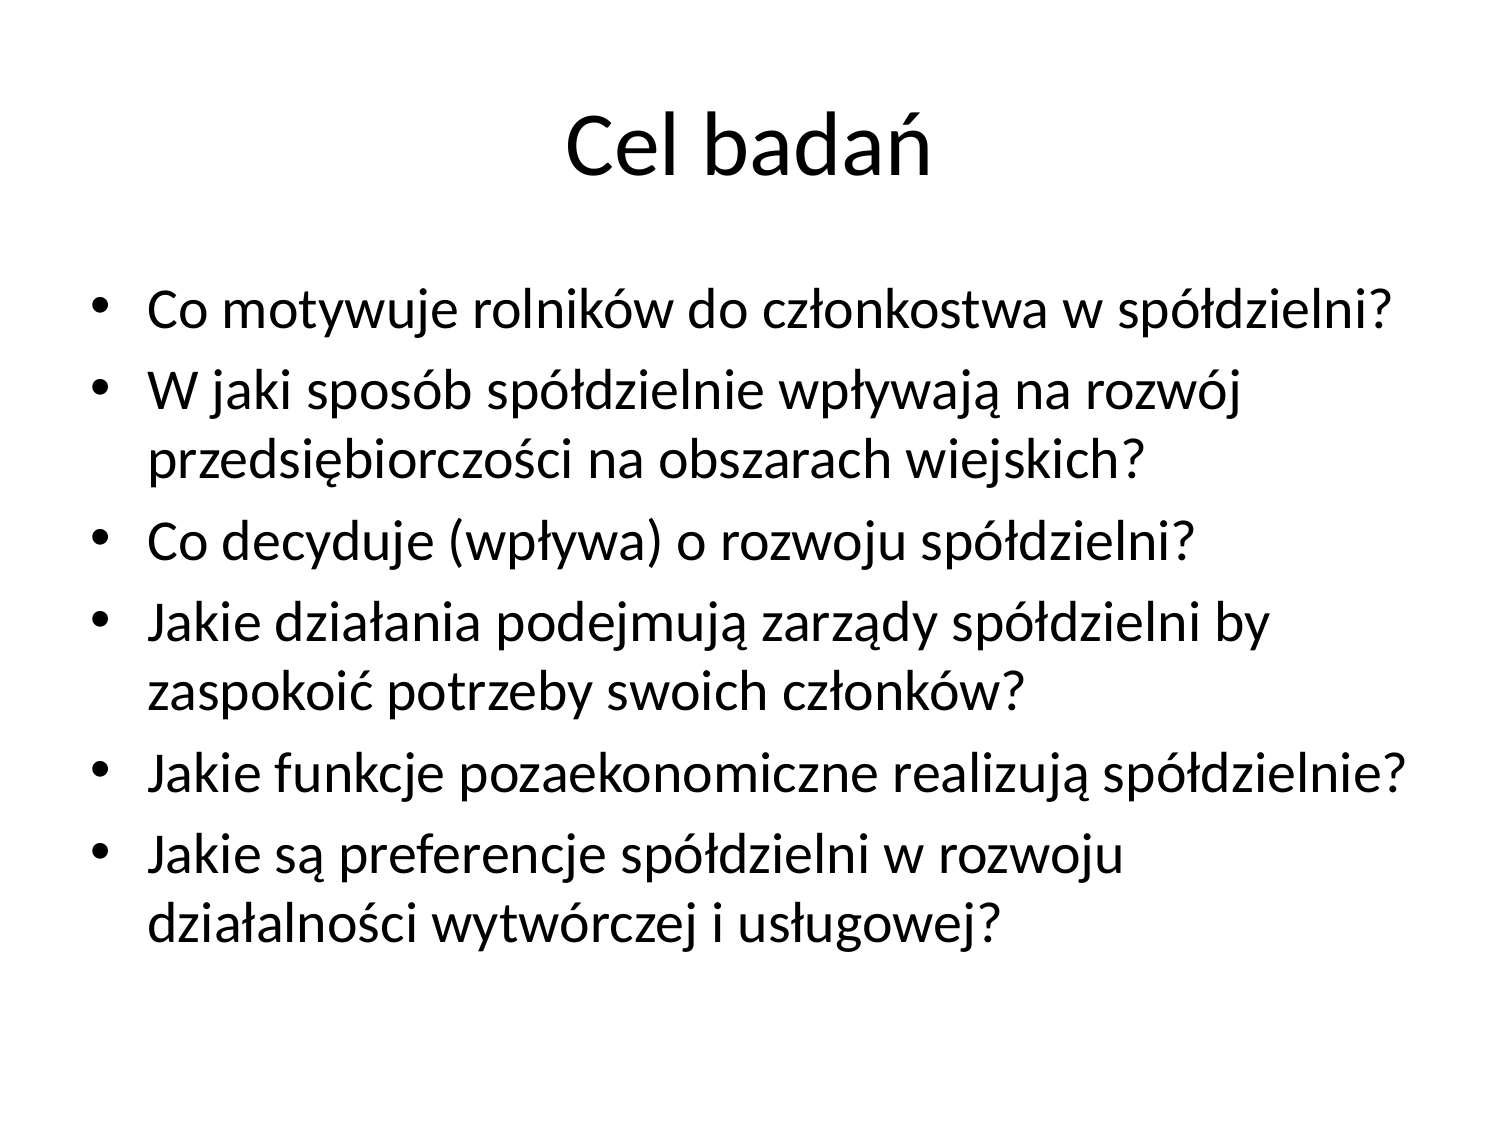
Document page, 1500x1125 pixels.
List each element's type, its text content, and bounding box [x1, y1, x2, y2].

title Cel badań [75, 45, 1425, 233]
list Co motywuje rolników do członkostwa w spółdzielni? W jaki sposób spółdzielnie wpływają na rozwój przedsiębiorczości na obszarach wiejskich? Co decyduje (wpływa) o rozwoju spółdzielni? Jakie działania podejmują zarządy spółdzielni by zaspokoić potrzeby swoich członków? Jakie funkcje pozaekonomiczne realizują spółdzielnie? Jakie są preferencje spółdzielni w rozwoju działalności wytwórczej i usługowej? [75, 262, 1425, 1005]
